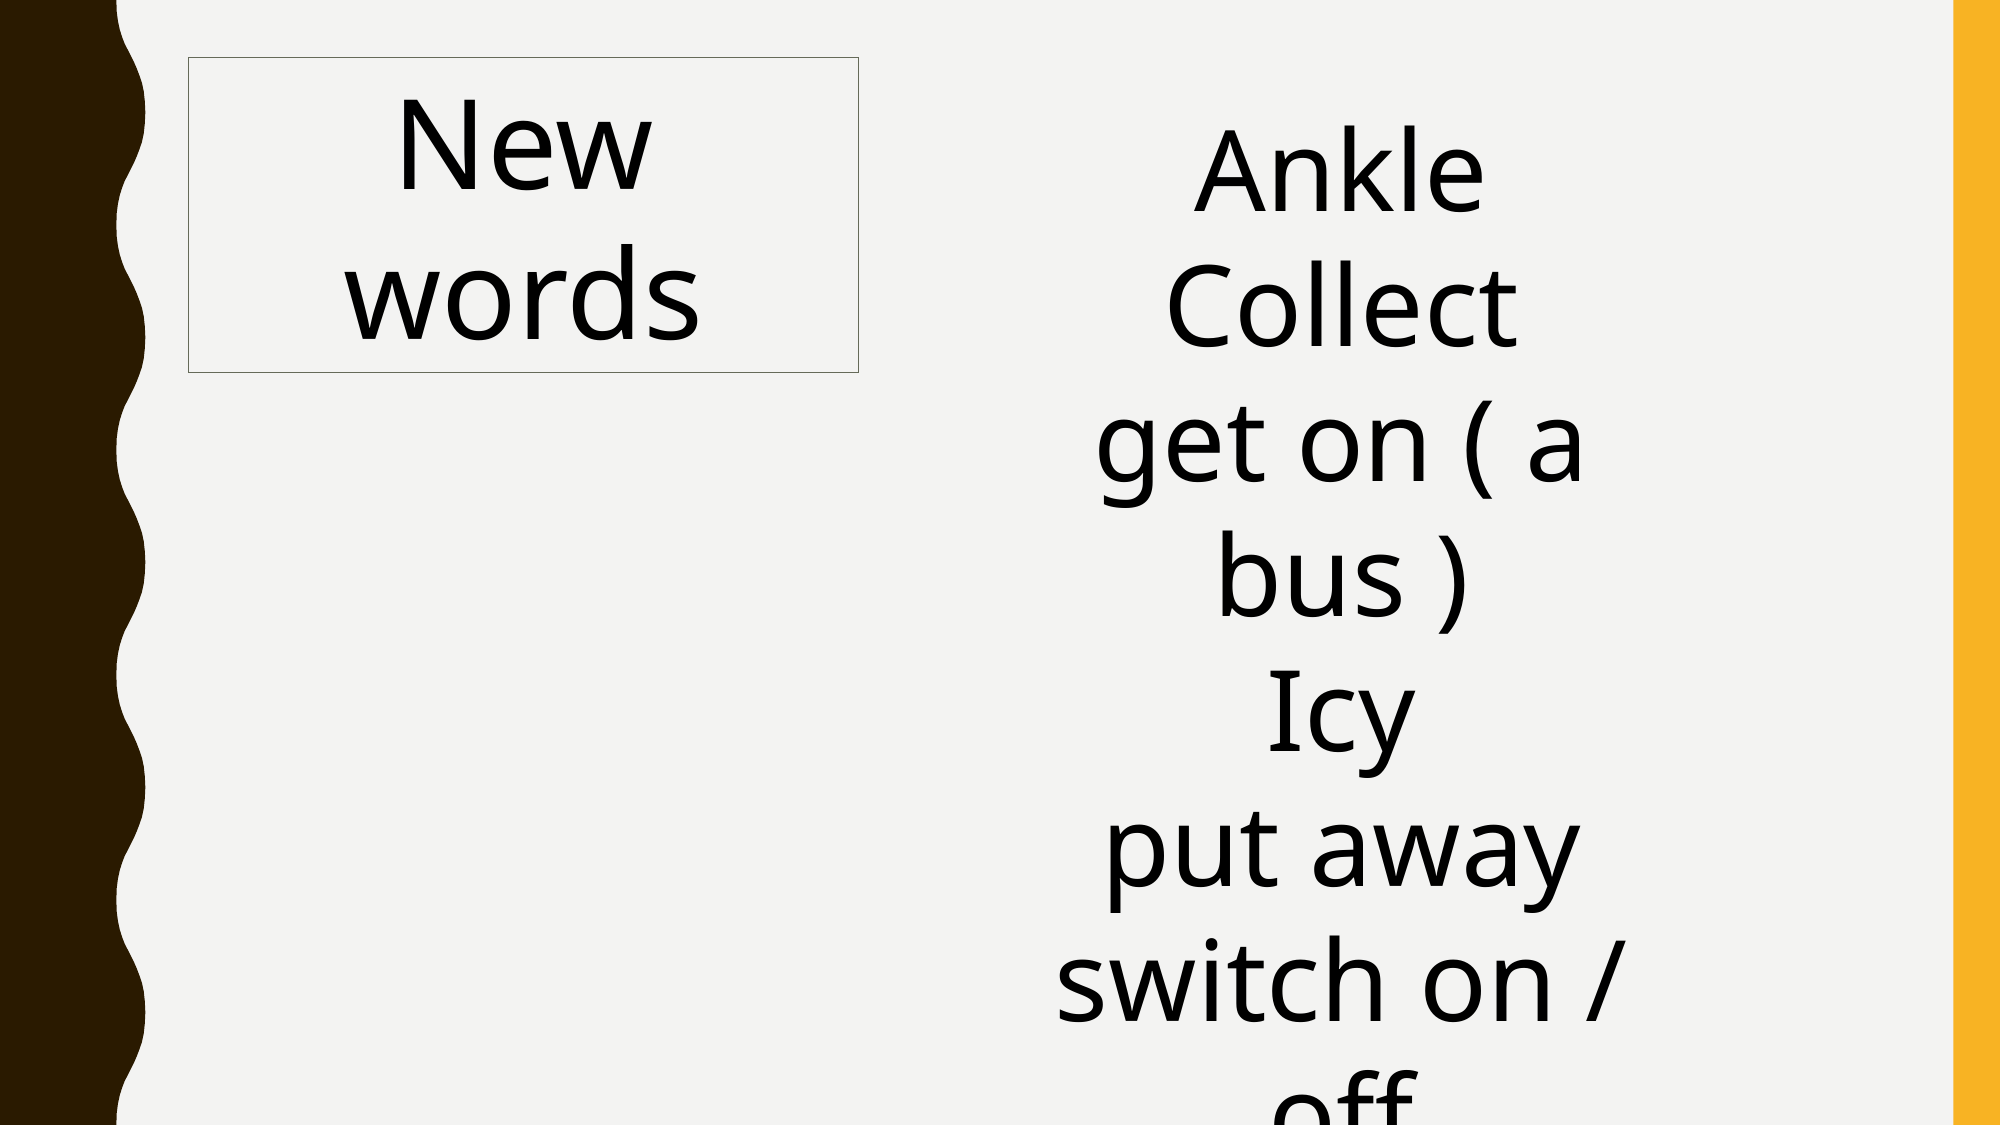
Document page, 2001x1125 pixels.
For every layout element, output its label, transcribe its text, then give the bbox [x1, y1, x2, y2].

text_box Ankle Collect get on ( a bus ) Icy put away switch on / off washing up [983, 91, 1700, 1125]
text_box New words [188, 57, 859, 373]
